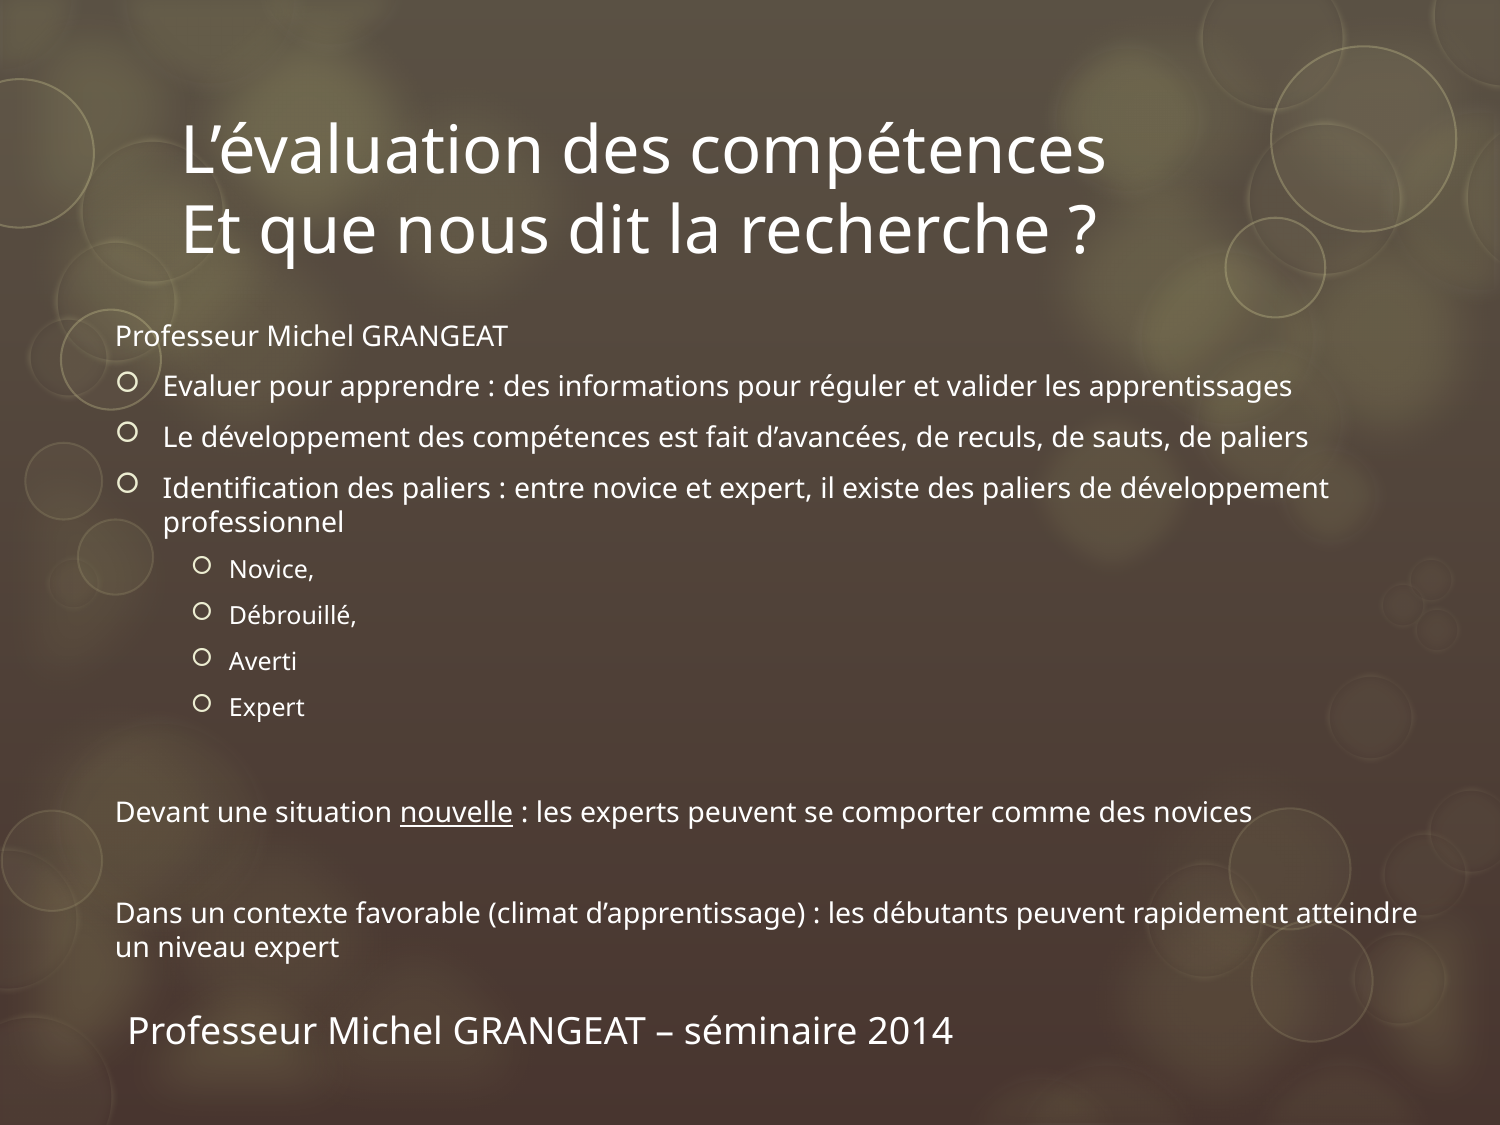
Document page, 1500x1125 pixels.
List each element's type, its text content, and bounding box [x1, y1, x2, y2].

text_box Professeur Michel GRANGEAT – séminaire 2014 [112, 999, 1140, 1105]
list Professeur Michel GRANGEAT Evaluer pour apprendre : des informations pour réguler et valider les apprentissages Le développement des compétences est fait d’avancées, de reculs, de sauts, de paliers Identification des paliers : entre novice et expert, il existe des paliers de développement professionnel Novice, Débrouillé, Averti Expert Devant une situation nouvelle : les experts peuvent se comporter comme des novices Dans un contexte favorable (climat d’apprentissage) : les débutants peuvent rapidement atteindre un niveau expert [23, 309, 1471, 975]
title L’évaluation des compétences Et que nous dit la recherche ? [165, 110, 1335, 263]
